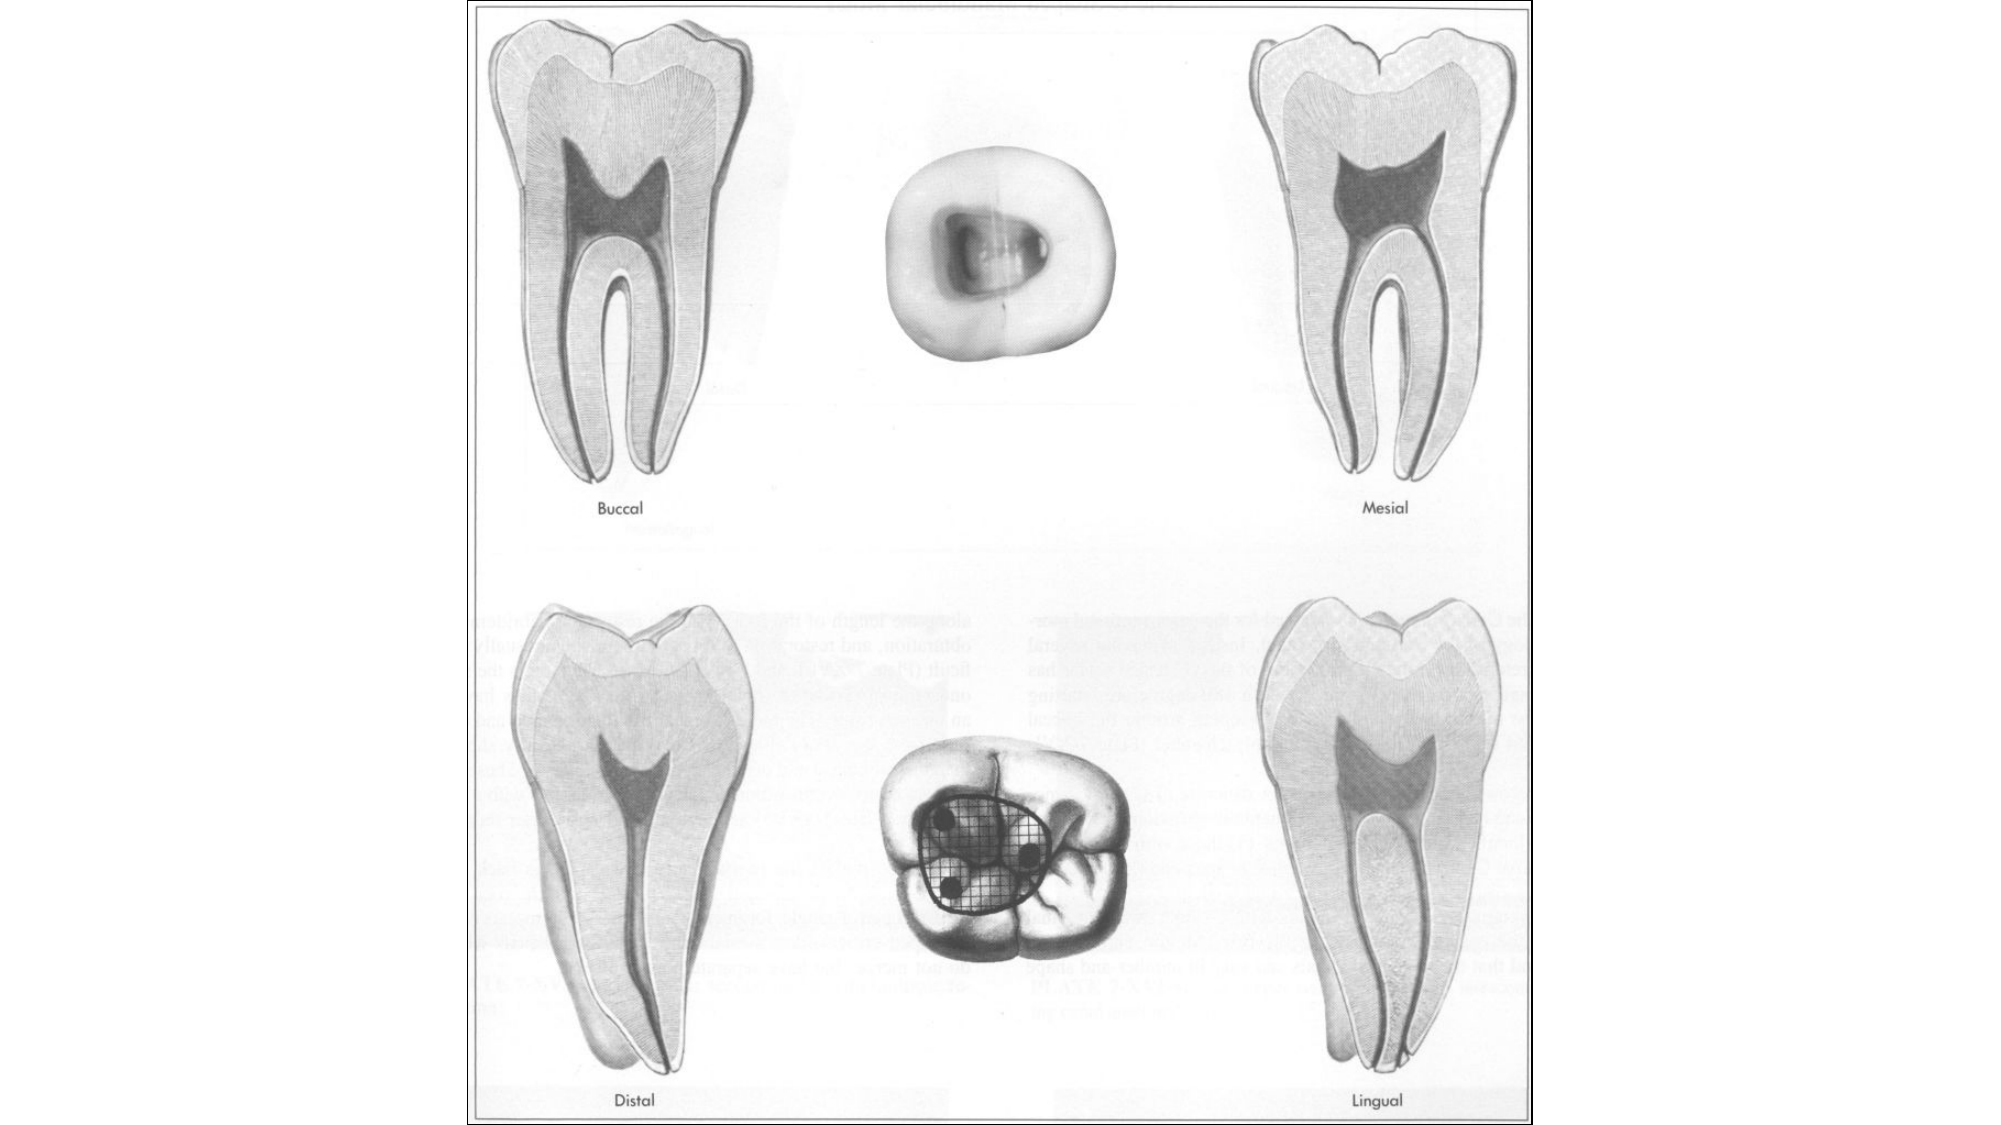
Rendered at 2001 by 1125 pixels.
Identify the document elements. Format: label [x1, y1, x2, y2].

text_box [467, 0, 1533, 1125]
